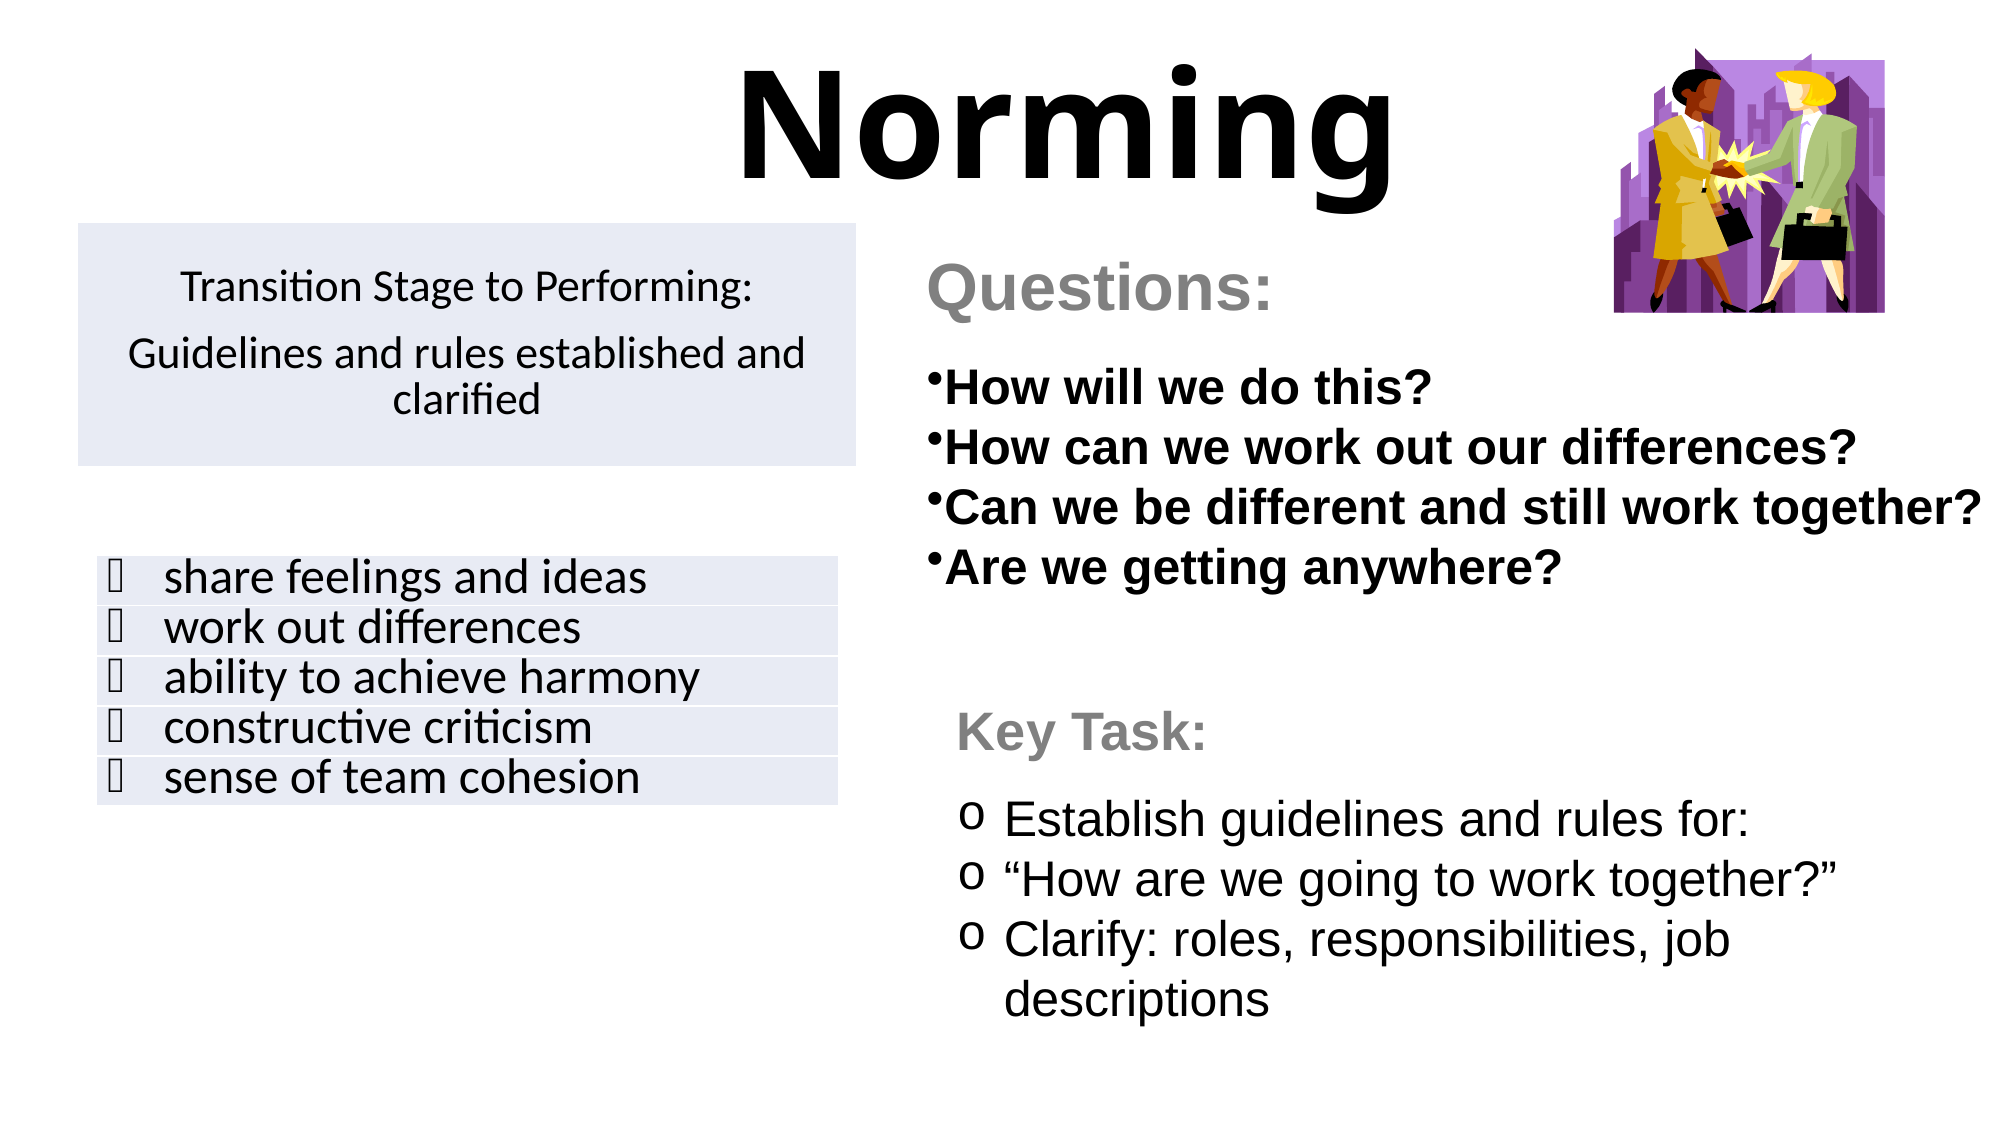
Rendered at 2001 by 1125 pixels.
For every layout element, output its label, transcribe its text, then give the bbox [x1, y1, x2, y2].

table_cell work out differences [97, 606, 838, 655]
text_box Questions: How will we do this? How can we work out our differences? Can we be different and still work together? Are we getting anywhere? [911, 236, 2000, 640]
picture [1613, 46, 1888, 316]
text_box Key Task: Establish guidelines and rules for: “How are we going to work together?” Clarify: roles, responsibilities, job descriptions [942, 689, 1943, 1059]
table_header Transition Stage to Performing: Guidelines and rules established and clarified [78, 223, 856, 466]
table_cell constructive criticism [97, 707, 838, 755]
text_box Norming [716, 20, 1476, 209]
table_cell ability to achieve harmony [97, 657, 838, 705]
table_header share feelings and ideas [97, 556, 838, 605]
table_cell sense of team cohesion [97, 757, 838, 805]
